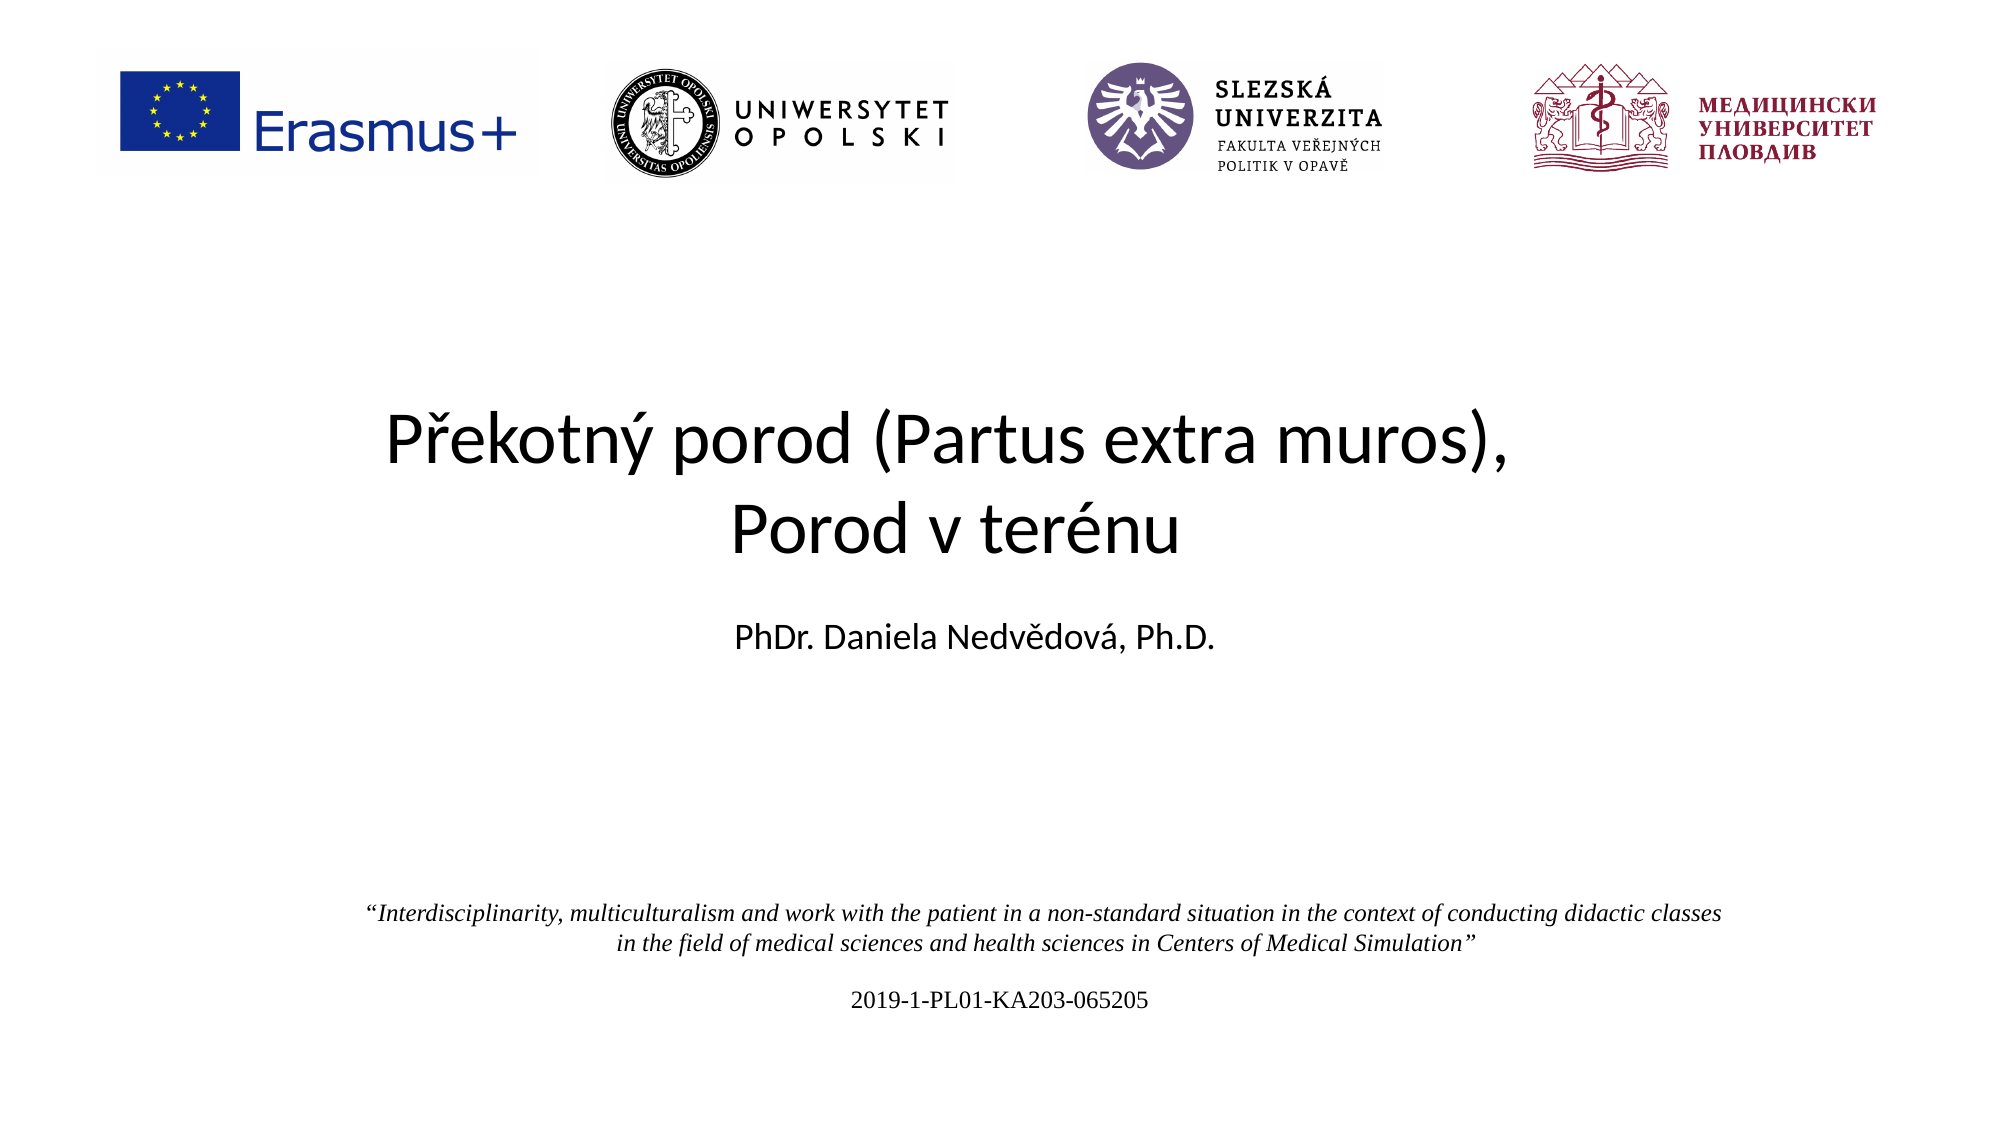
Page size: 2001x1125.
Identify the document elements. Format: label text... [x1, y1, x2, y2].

picture [97, 48, 539, 174]
text_box PhDr. Daniela Nedvědová, Ph.D. [690, 604, 1261, 665]
picture [602, 60, 957, 186]
text_box 2019-1-PL01-KA203-065205 [835, 976, 1164, 1022]
picture [1512, 57, 1887, 189]
picture [1084, 59, 1385, 174]
text_box “Interdisciplinarity, multiculturalism and work with the patient in a non-standard situation in the context of conducting didactic classes in the field of medical sciences and health sciences in Centers of Medical Simulation” [140, 888, 1948, 964]
text_box Překotný porod (Partus extra muros), Porod v terénu [225, 290, 1688, 576]
